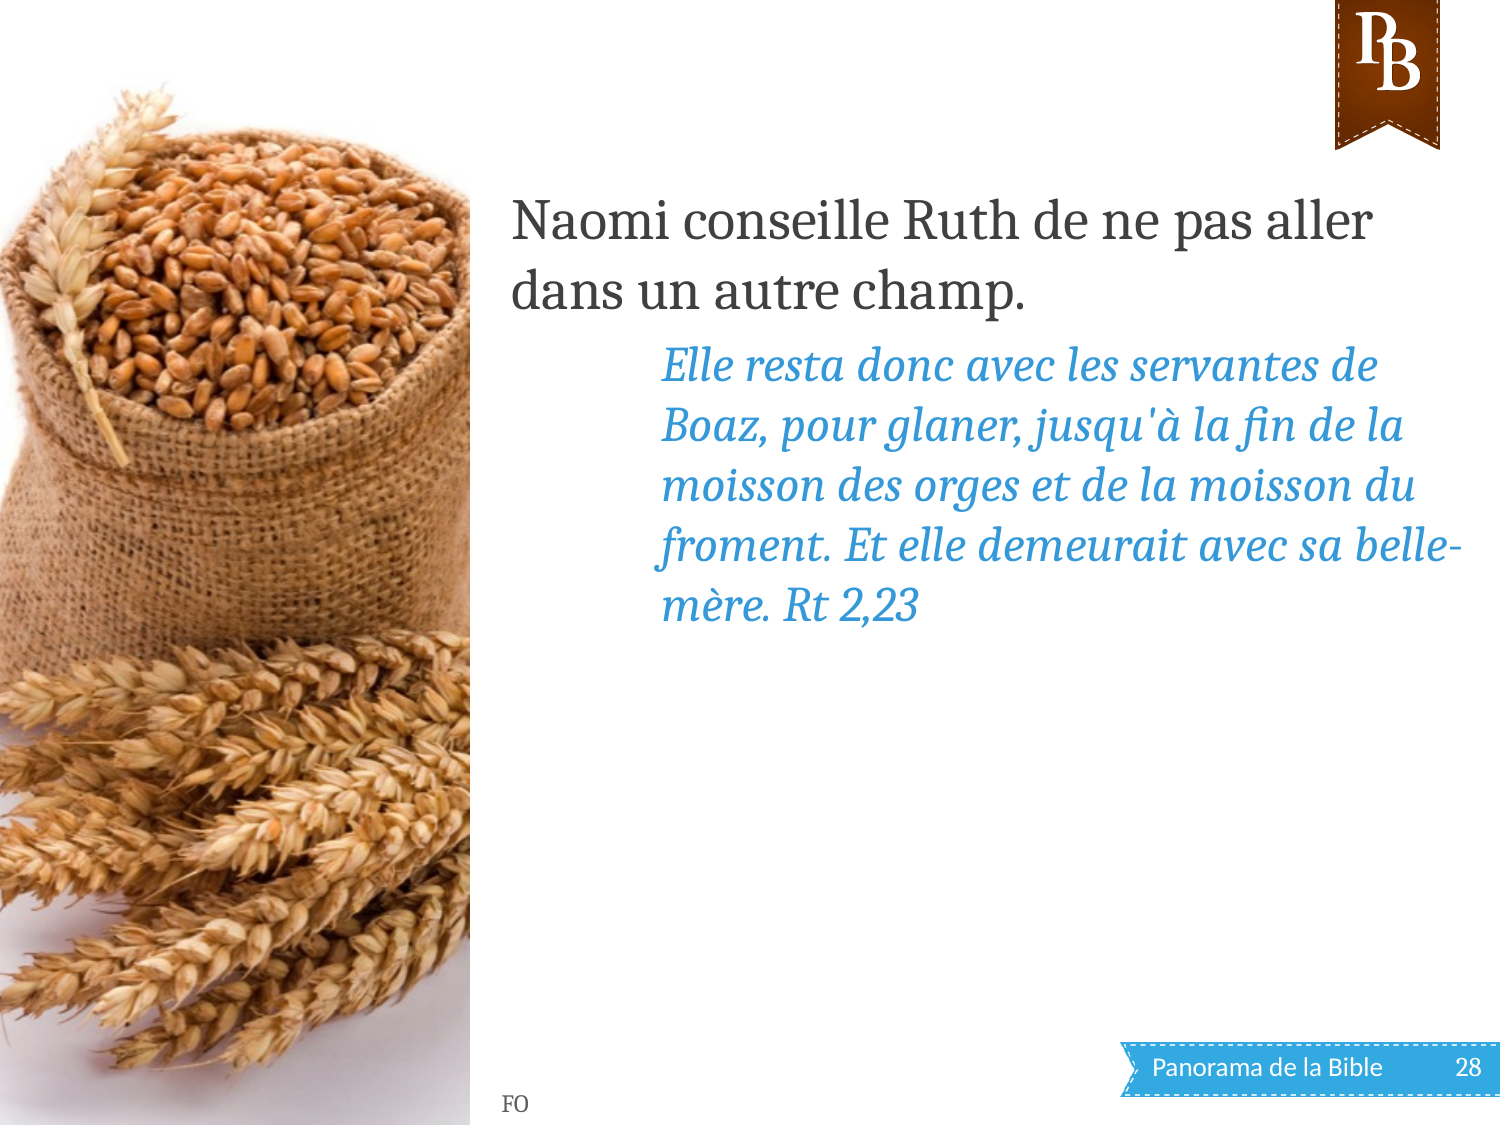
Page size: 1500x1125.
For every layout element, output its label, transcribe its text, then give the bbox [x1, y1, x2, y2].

list Naomi conseille Ruth de ne pas aller dans un autre champ. Elle resta donc avec les servantes de Boaz, pour glaner, jusqu'à la fin de la moisson des orges et de la moisson du froment. Et elle demeurait avec sa belle-mère. Rt 2,23 [496, 173, 1489, 1023]
picture [1335, 0, 1440, 150]
text_box FO [486, 1079, 667, 1125]
picture [0, 0, 471, 1125]
picture [1120, 1042, 1500, 1097]
